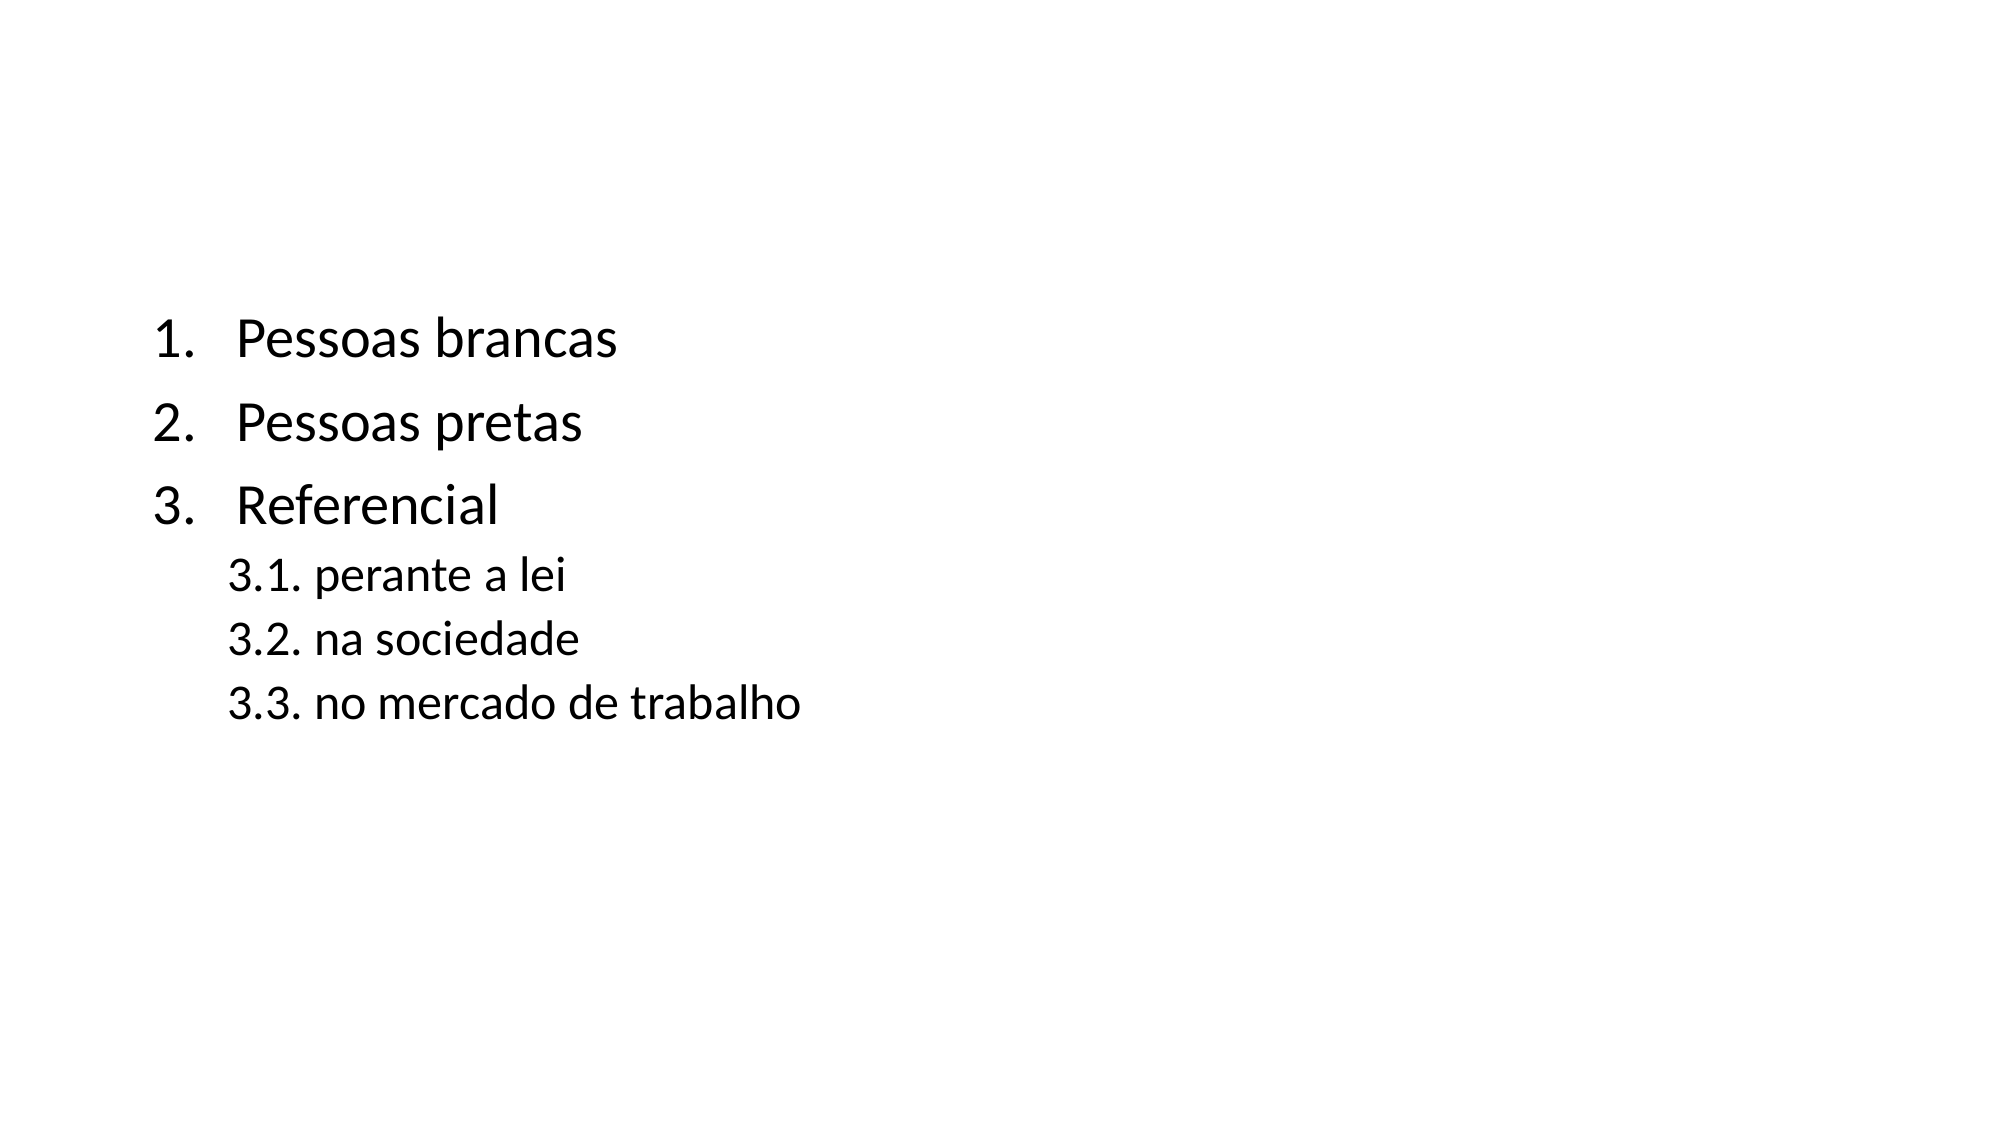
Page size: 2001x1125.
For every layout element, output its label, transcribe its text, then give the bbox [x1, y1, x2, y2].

list Pessoas brancas Pessoas pretas Referencial 3.1. perante a lei 3.2. na sociedade 3.3. no mercado de trabalho [137, 299, 1863, 1014]
